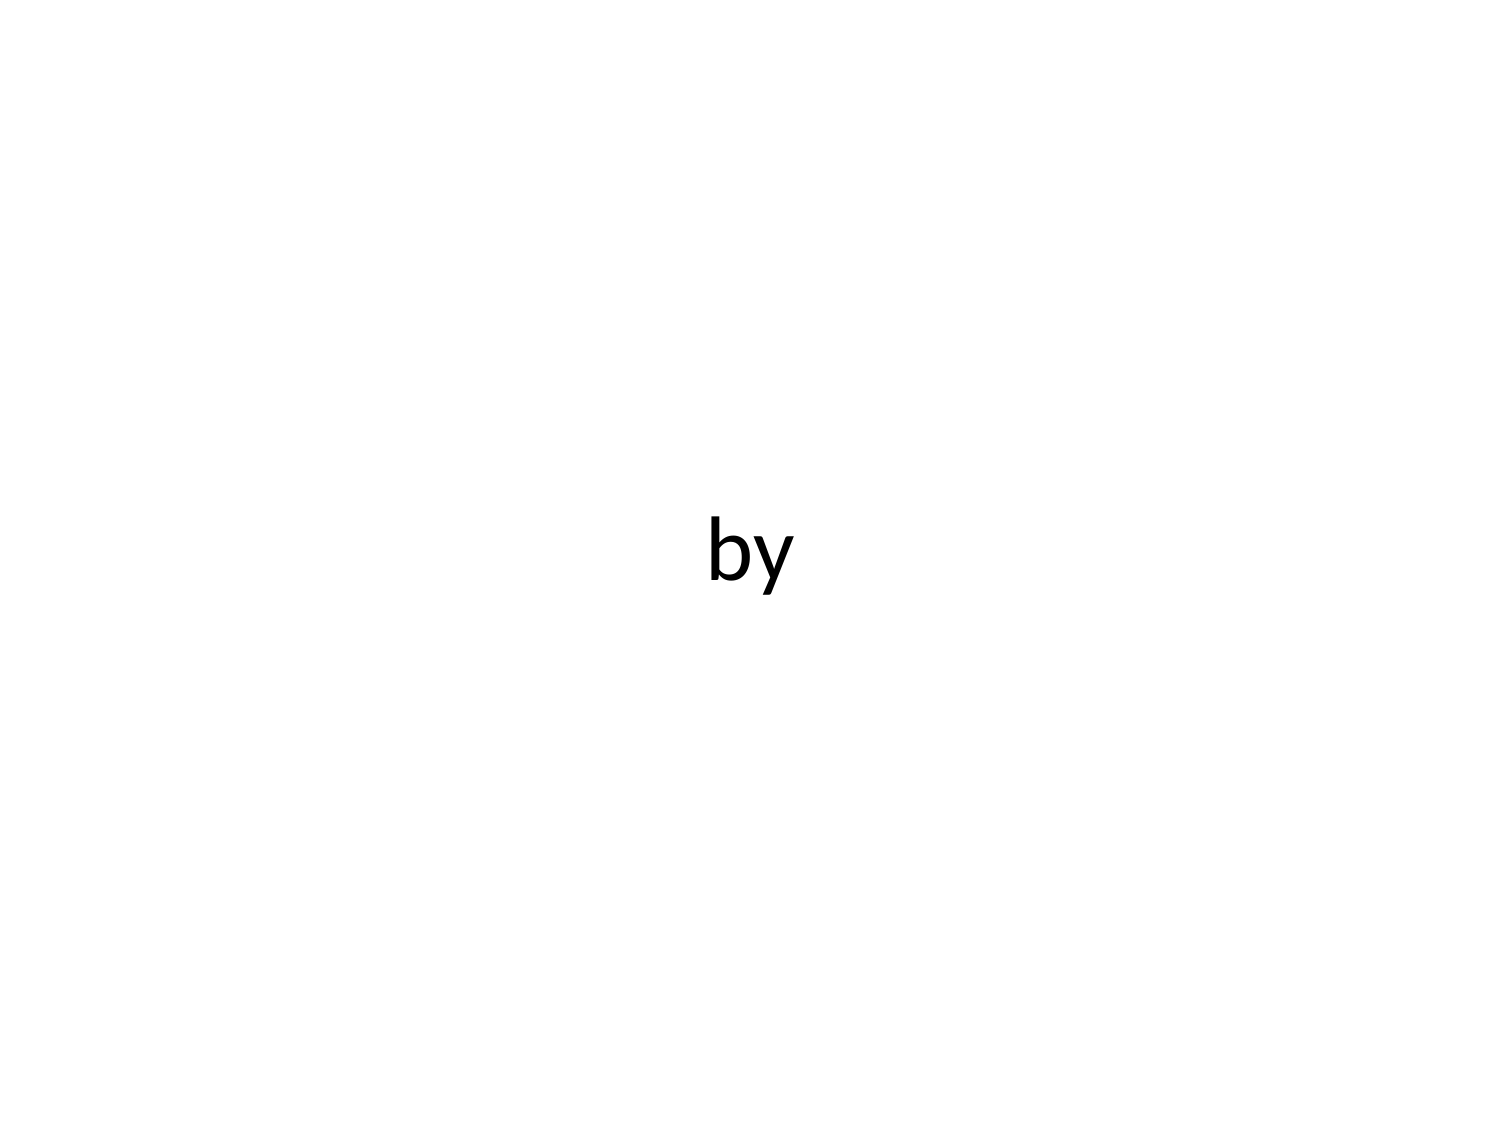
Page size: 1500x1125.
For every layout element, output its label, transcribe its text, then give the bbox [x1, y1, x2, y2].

title by [75, 450, 1425, 638]
